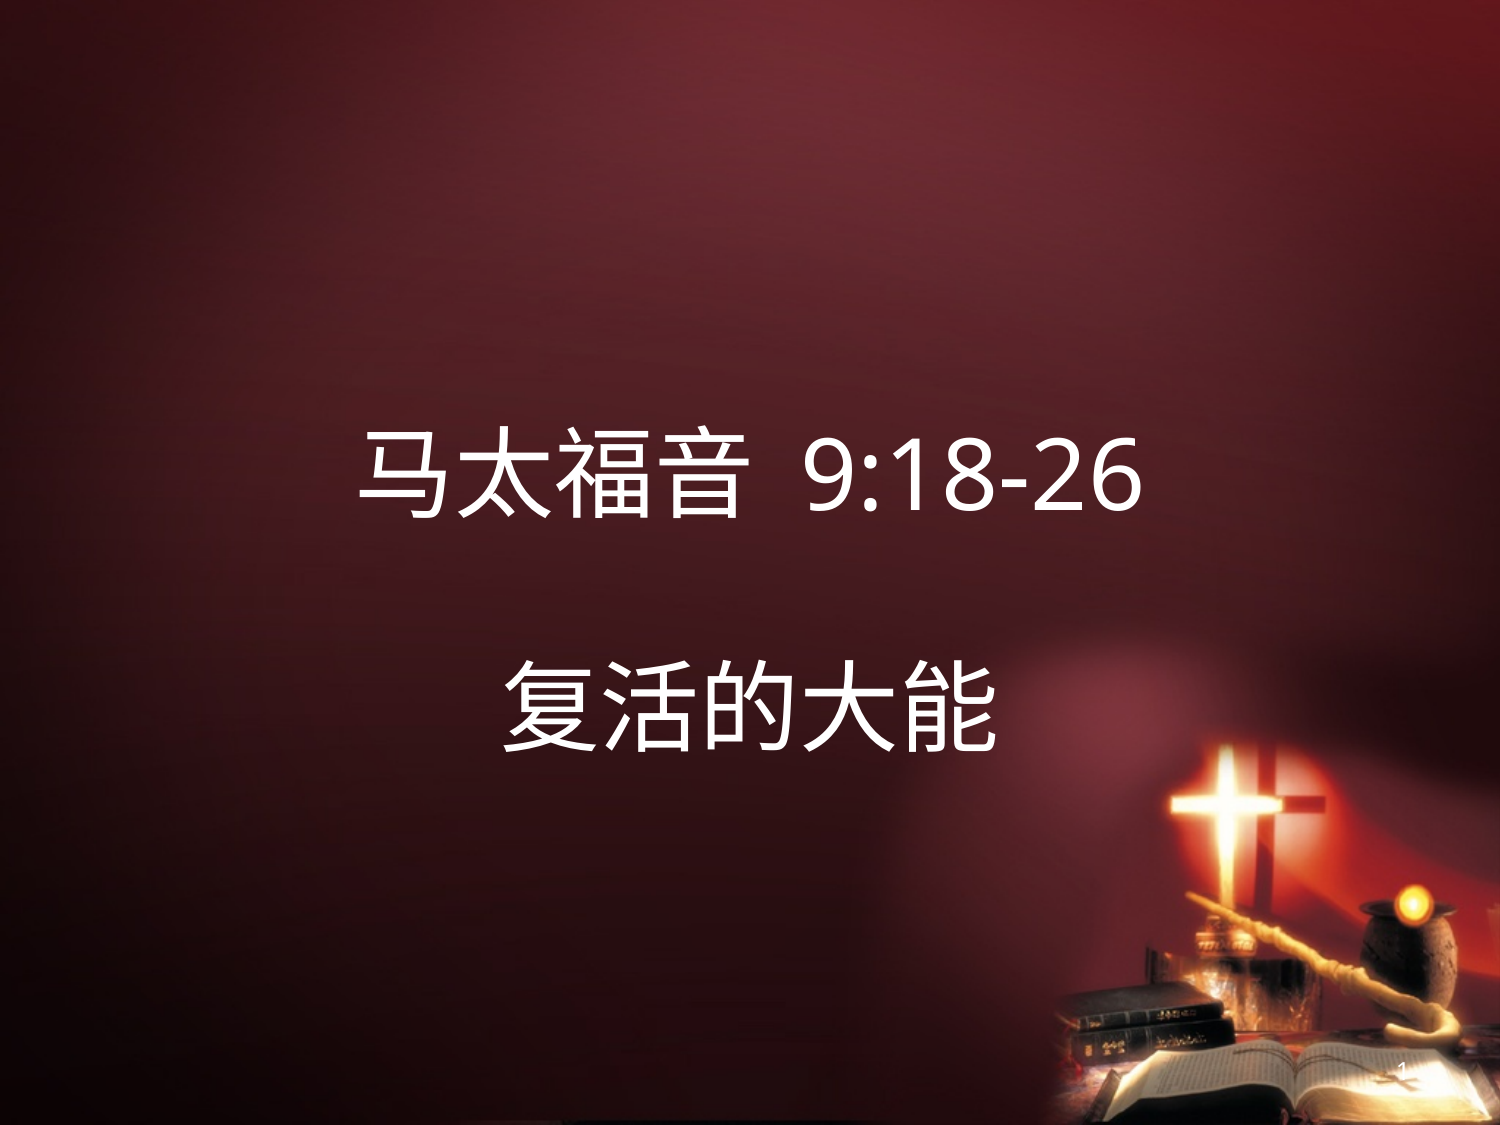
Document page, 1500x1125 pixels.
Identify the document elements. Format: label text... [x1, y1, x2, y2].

title 马太福音 9:18-26 [112, 349, 1388, 591]
picture [0, 0, 1500, 1125]
subtitle 复活的大能 [225, 637, 1275, 925]
slide_number 1 [1074, 1042, 1425, 1103]
